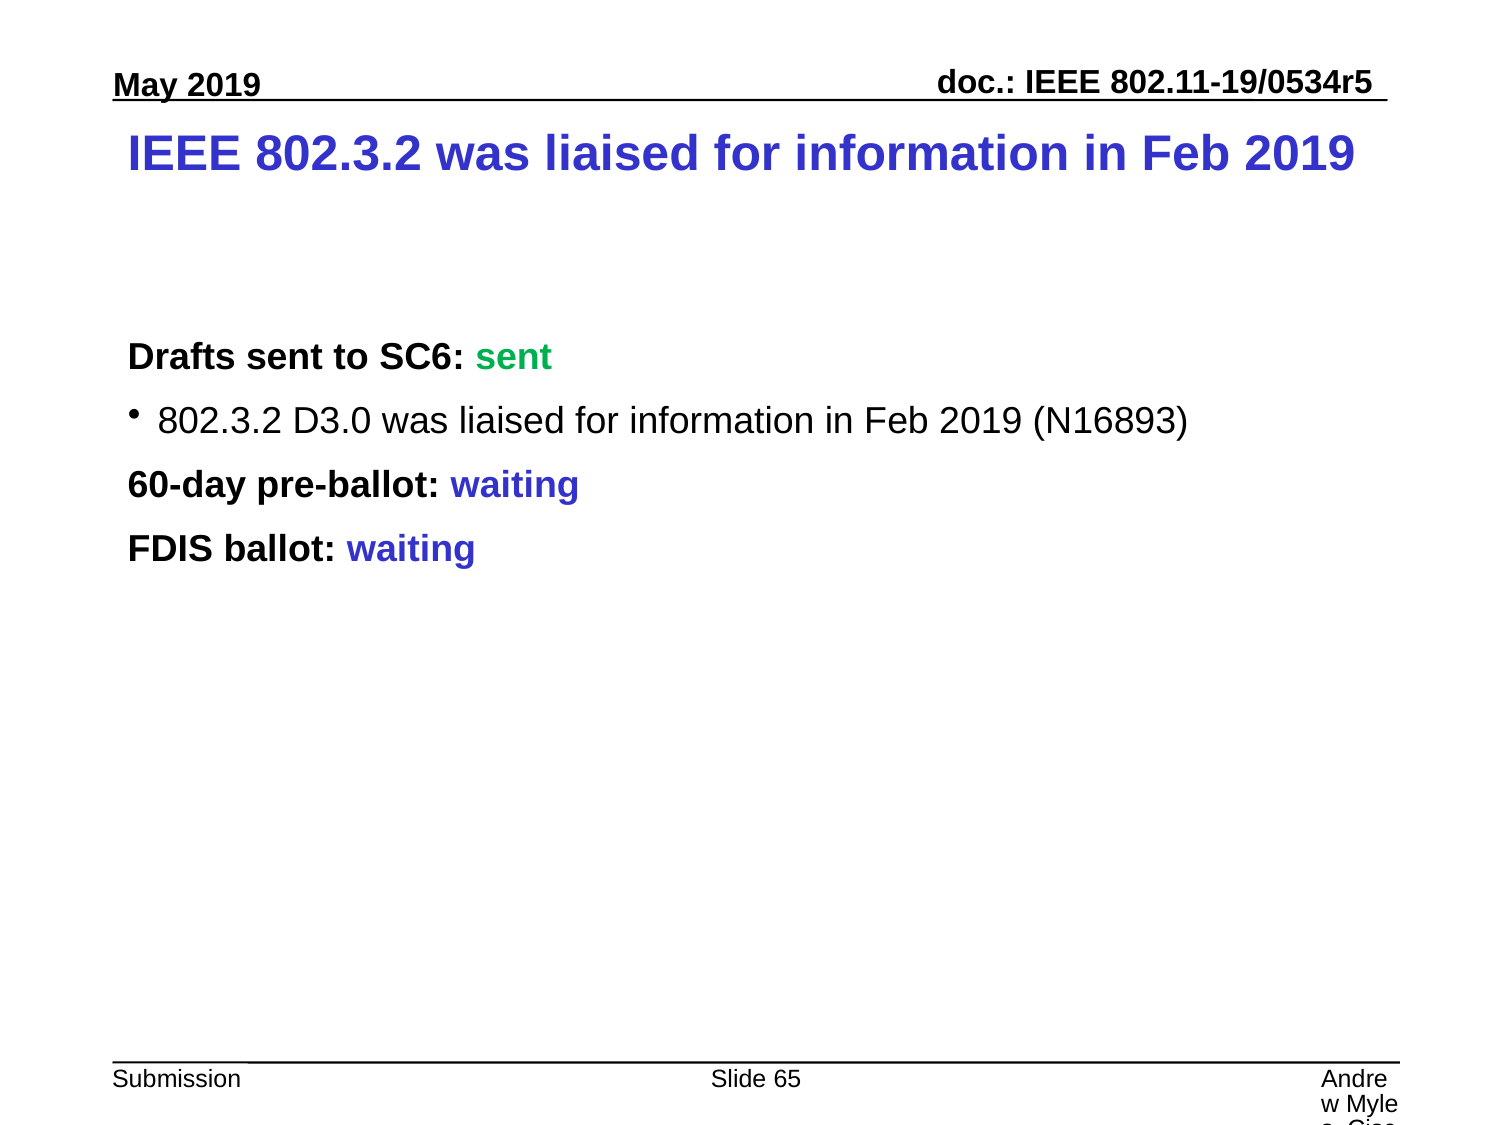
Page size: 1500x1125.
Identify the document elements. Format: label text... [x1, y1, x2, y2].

slide_number Slide 65 [709, 1061, 803, 1093]
title IEEE 802.3.2 was liaised for information in Feb 2019 [112, 112, 1388, 288]
list Drafts sent to SC6: sent 802.3.2 D3.0 was liaised for information in Feb 2019 (N16893) 60-day pre-ballot: waiting FDIS ballot: waiting [112, 324, 1388, 1000]
footer Andrew Myles, Cisco [1320, 1061, 1402, 1093]
